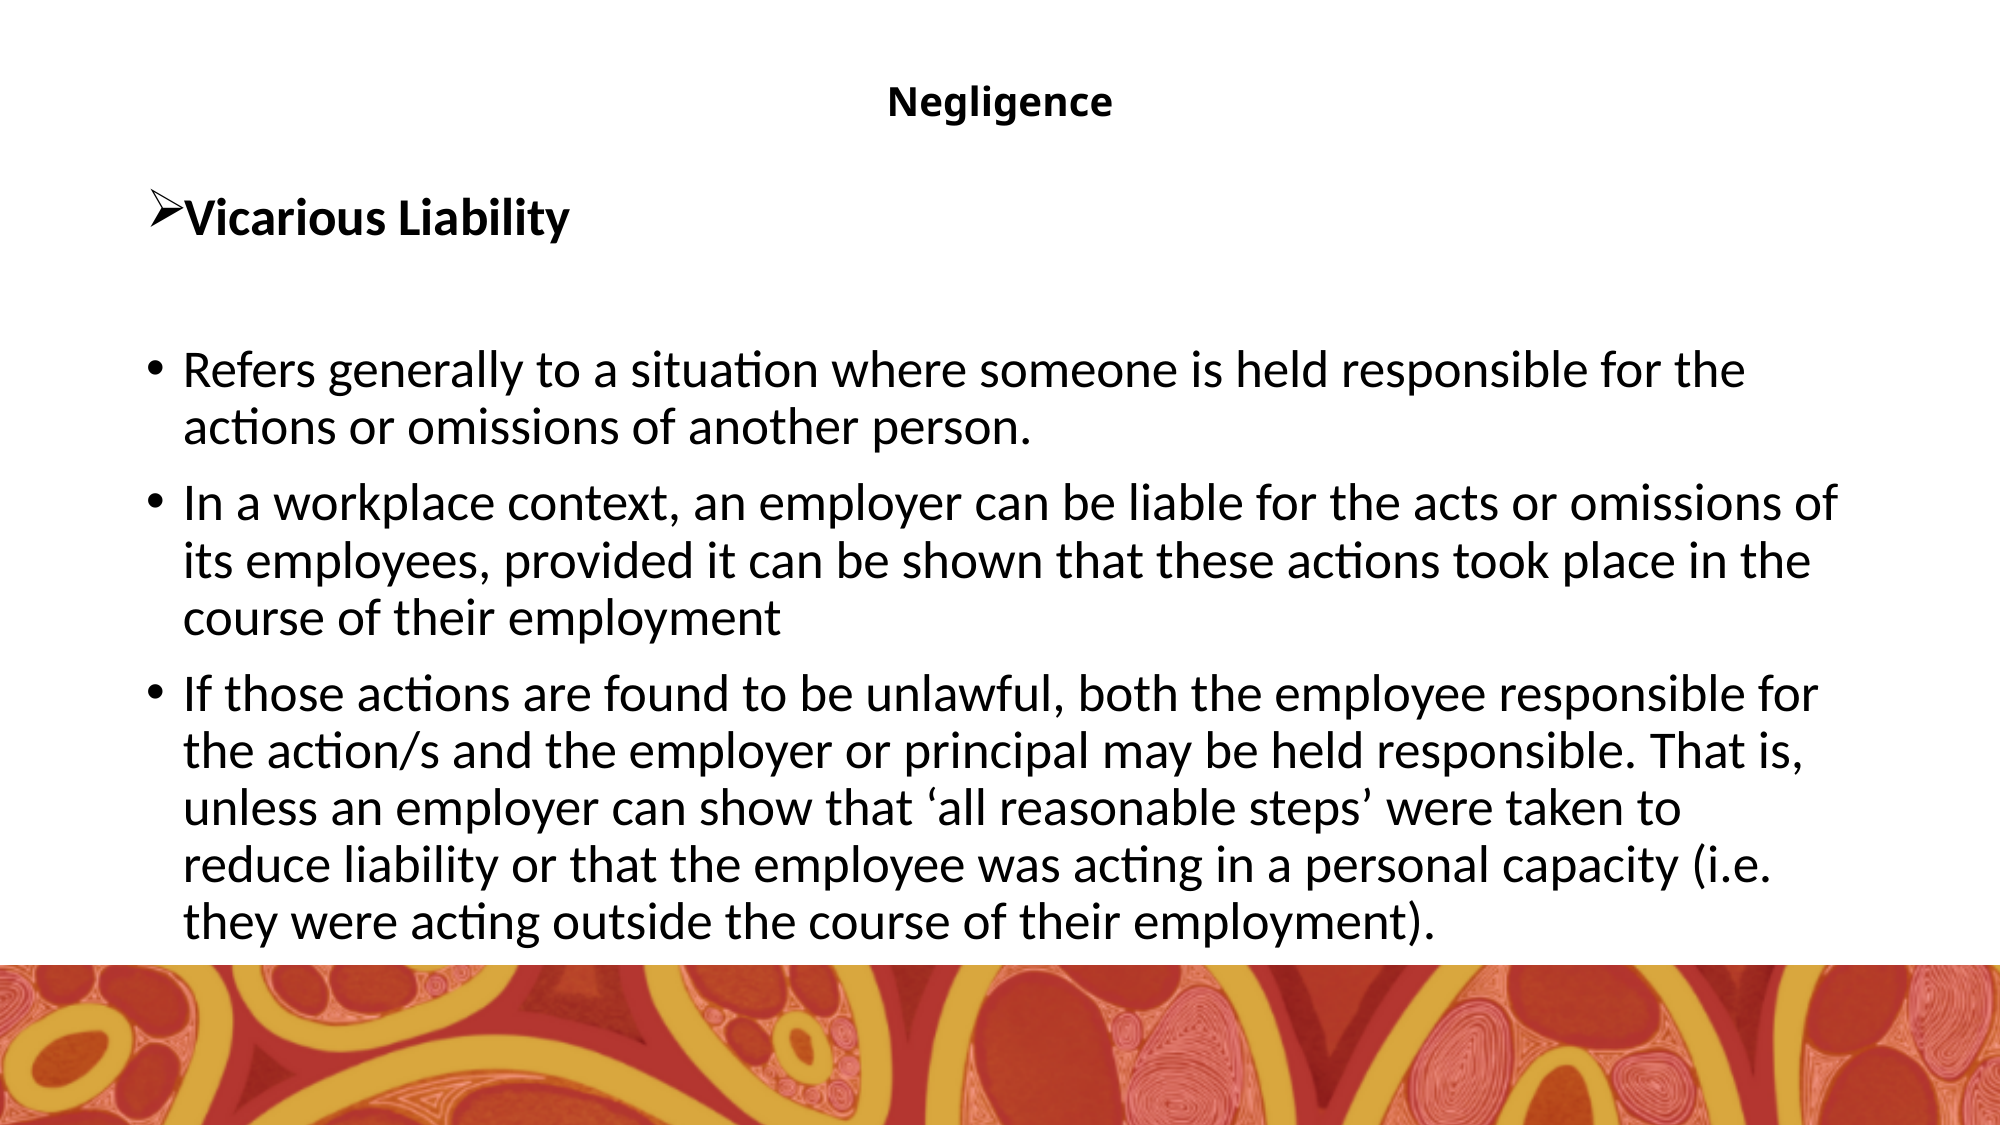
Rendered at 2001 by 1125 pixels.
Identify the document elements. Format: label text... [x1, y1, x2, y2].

list Vicarious Liability Refers generally to a situation where someone is held responsible for the actions or omissions of another person. In a workplace context, an employer can be liable for the acts or omissions of its employees, provided it can be shown that these actions took place in the course of their employment If those actions are found to be unlawful, both the employee responsible for the action/s and the employer or principal may be held responsible. That is, unless an employer can show that ‘all reasonable steps’ were taken to reduce liability or that the employee was acting in a personal capacity (i.e. they were acting outside the course of their employment). [131, 182, 1856, 965]
picture [0, 965, 2000, 1125]
title Negligence [137, 29, 1863, 183]
